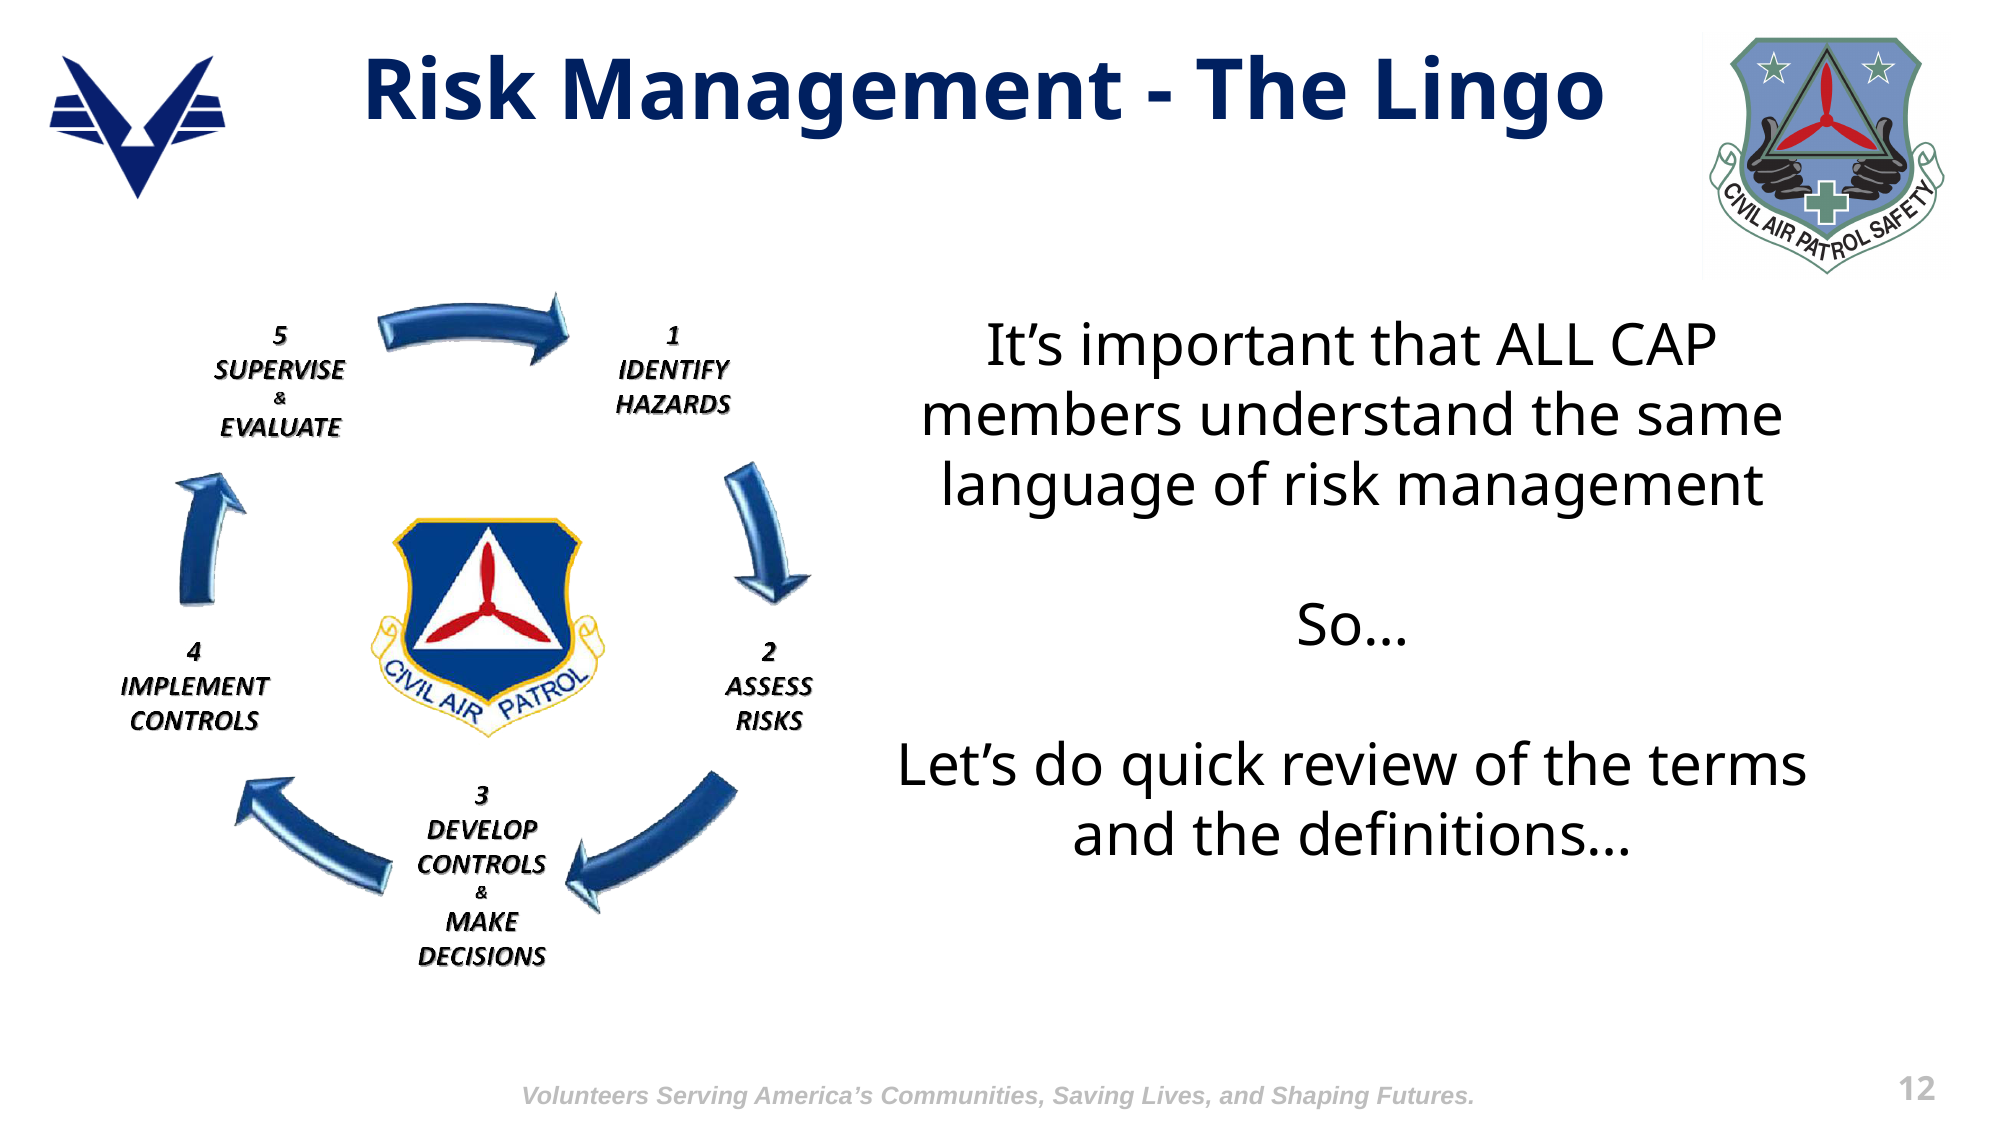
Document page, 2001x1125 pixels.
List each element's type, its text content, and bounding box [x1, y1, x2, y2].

slide_number 12 [1793, 1059, 1951, 1113]
list It’s important that ALL CAP members understand the same language of risk management So… Let’s do quick review of the terms and the definitions… [935, 299, 1863, 1014]
picture [41, 43, 935, 1069]
picture [1702, 32, 1951, 280]
footer Volunteers Serving America’s Communities, Saving Lives, and Shaping Futures. [137, 1072, 1862, 1103]
title Risk Management - The Lingo [265, 27, 1703, 245]
